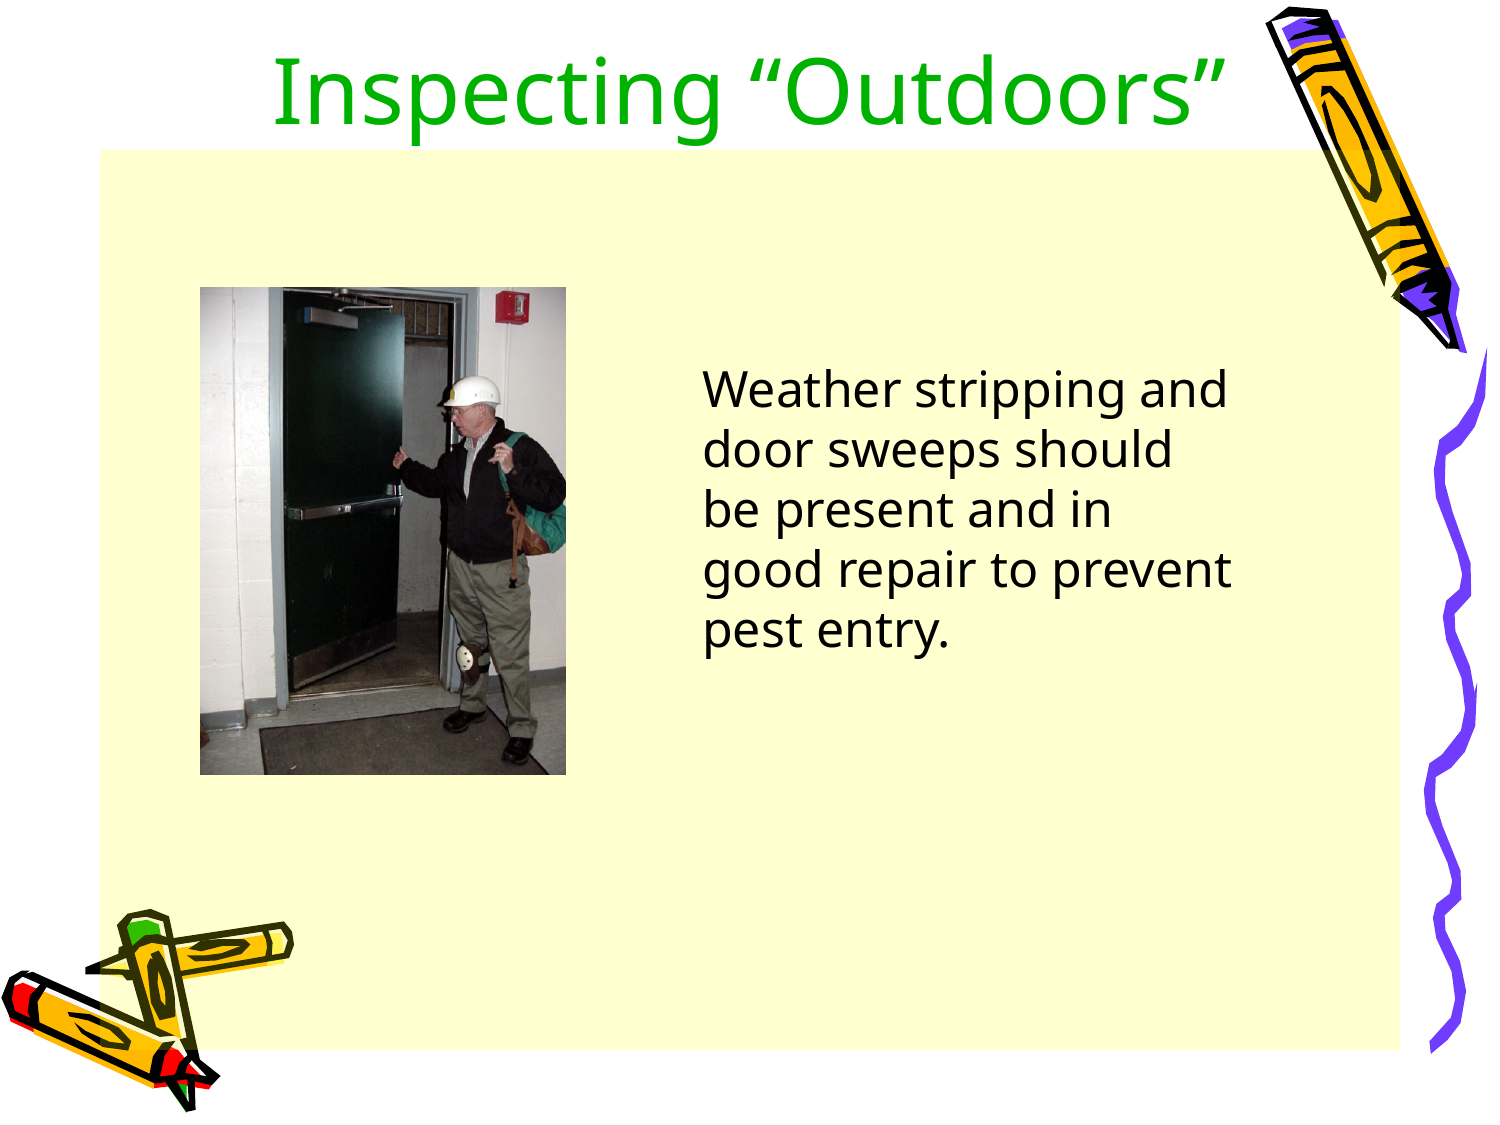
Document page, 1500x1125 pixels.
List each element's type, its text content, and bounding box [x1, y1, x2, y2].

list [199, 287, 566, 776]
text_box [99, 150, 1400, 1050]
text_box Inspecting “Outdoors” [0, 0, 1500, 150]
text_box Weather stripping and door sweeps should be present and in good repair to prevent pest entry. [687, 349, 1250, 665]
